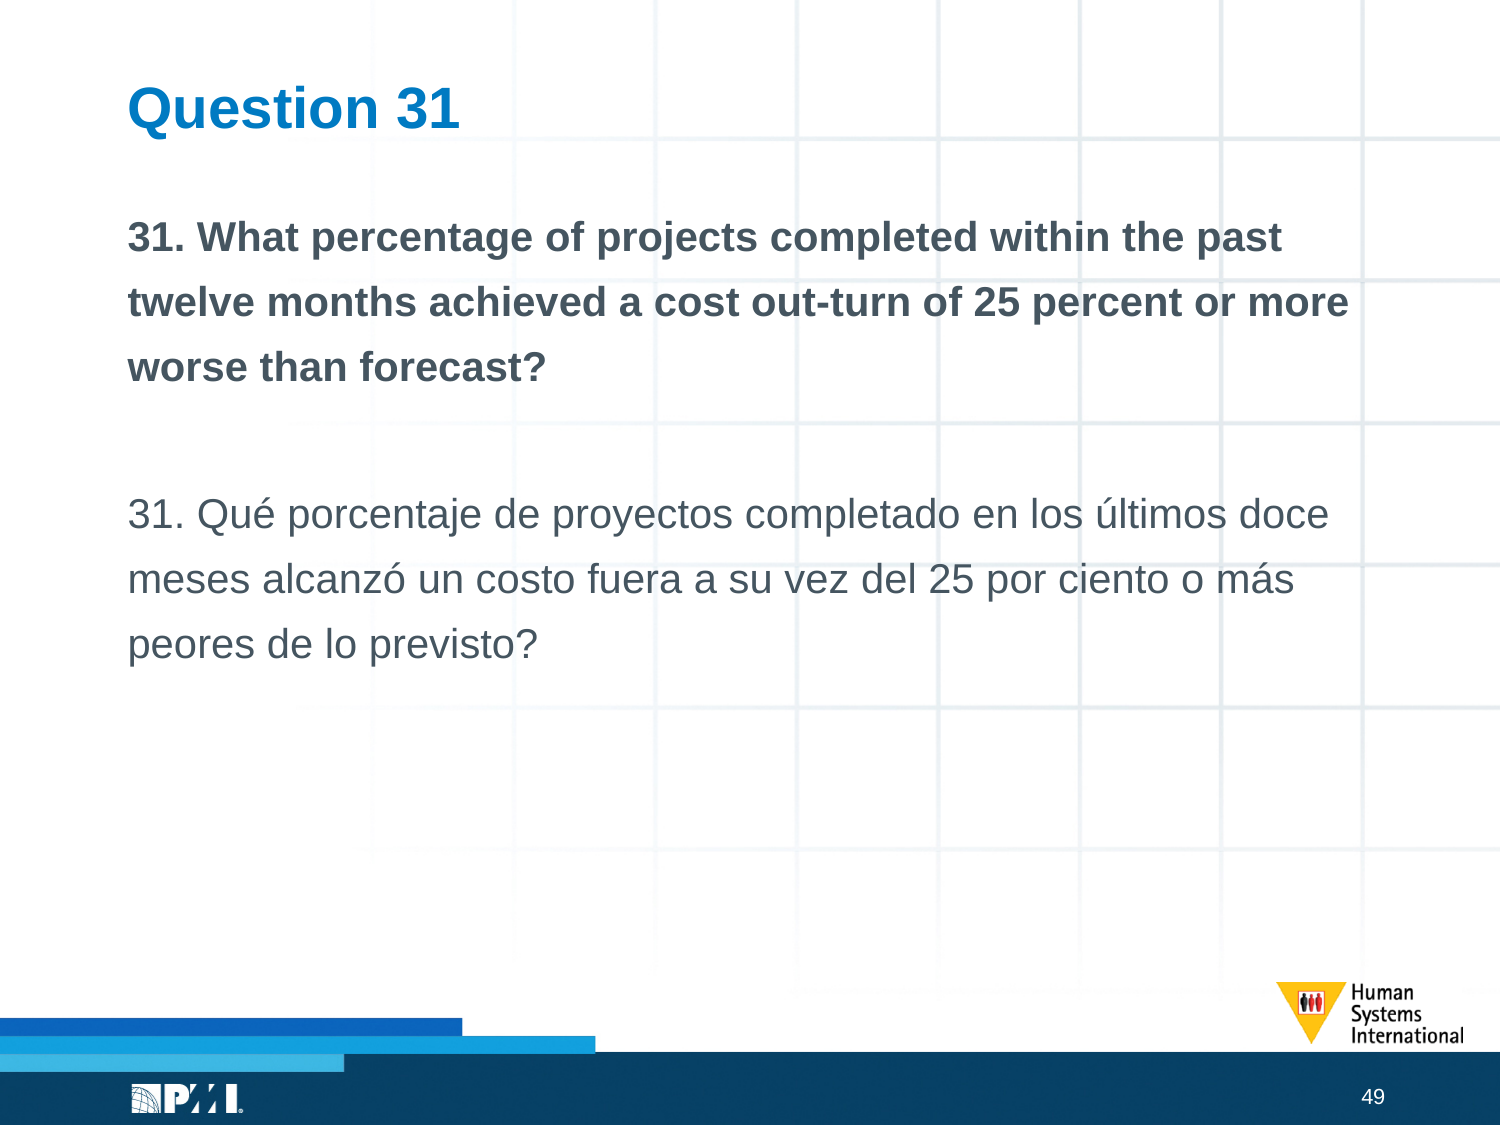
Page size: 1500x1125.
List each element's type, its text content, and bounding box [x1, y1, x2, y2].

title Question 31 [112, 62, 1388, 187]
list 31. What percentage of projects completed within the past twelve months achieved a cost out-turn of 25 percent or more worse than forecast? 31. Qué porcentaje de proyectos completado en los últimos doce meses alcanzó un costo fuera a su vez del 25 por ciento o más peores de lo previsto? [112, 187, 1388, 951]
picture [0, 0, 1500, 1125]
